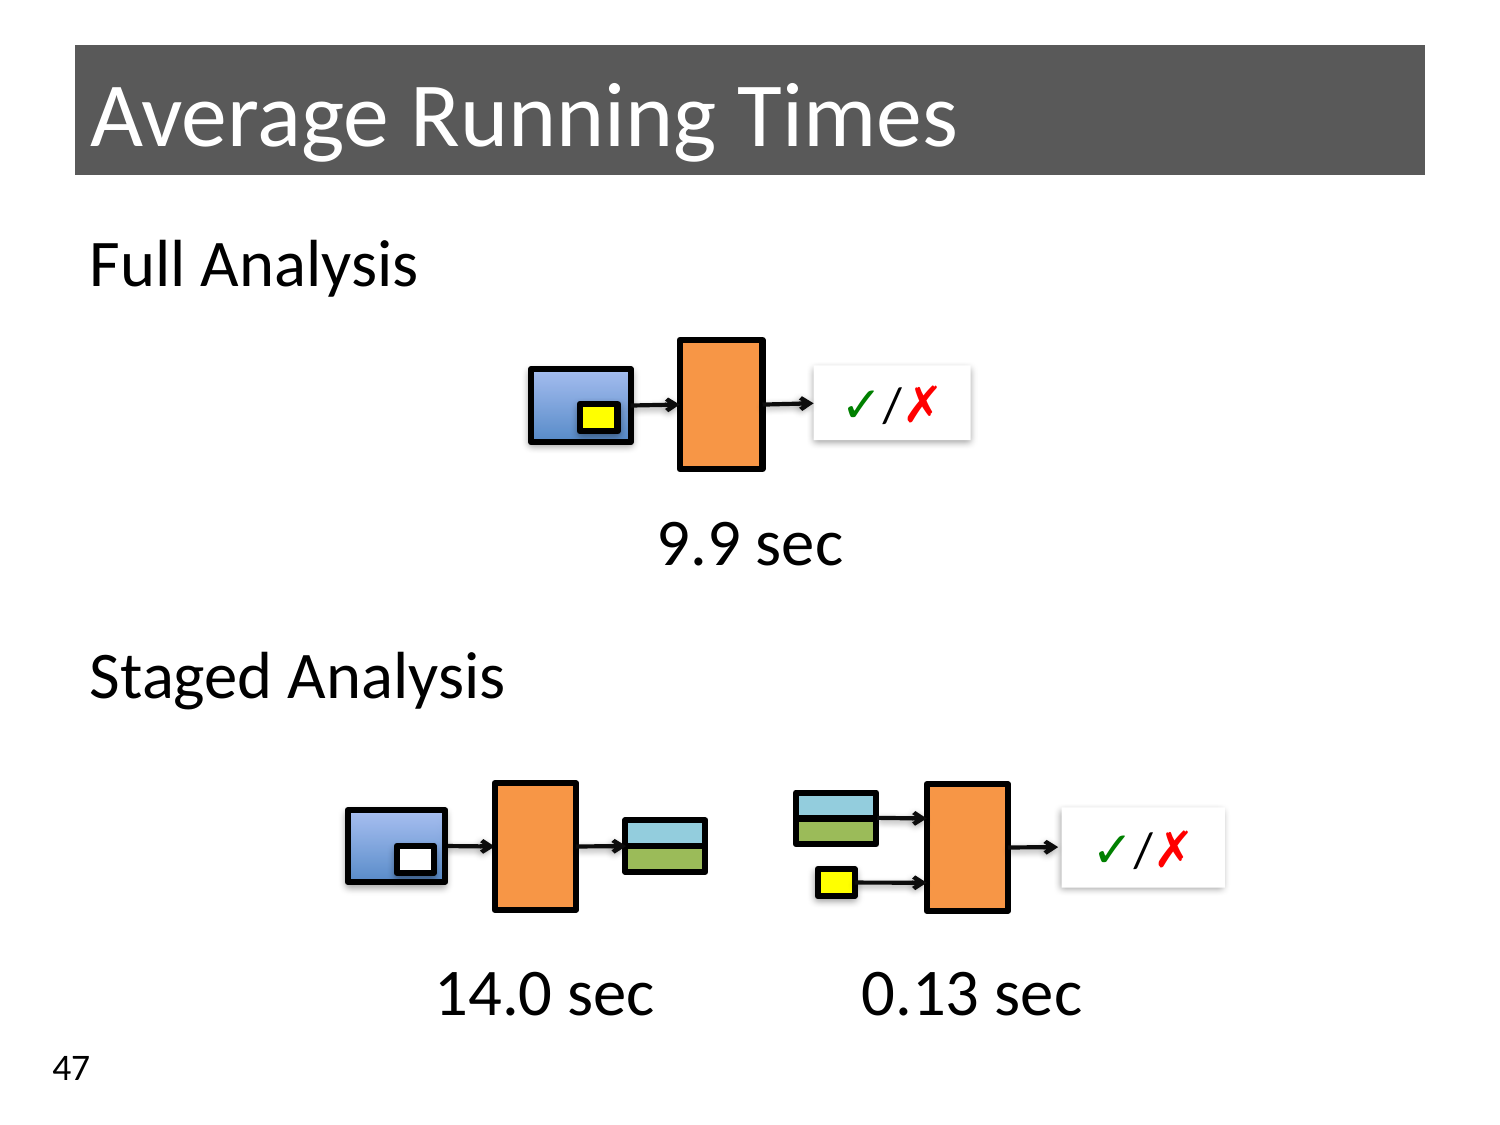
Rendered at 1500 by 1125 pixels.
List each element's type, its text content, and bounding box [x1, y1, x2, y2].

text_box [347, 782, 1226, 912]
text_box 0.13 sec [774, 941, 1170, 1037]
text_box Staged Analysis [74, 624, 613, 720]
title Average Running Times [75, 45, 1425, 175]
text_box 14.0 sec [347, 941, 743, 1037]
text_box 9.9 sec [481, 491, 1019, 587]
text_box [530, 339, 972, 470]
text_box Full Analysis [74, 212, 613, 308]
slide_number 47 [37, 1035, 388, 1096]
